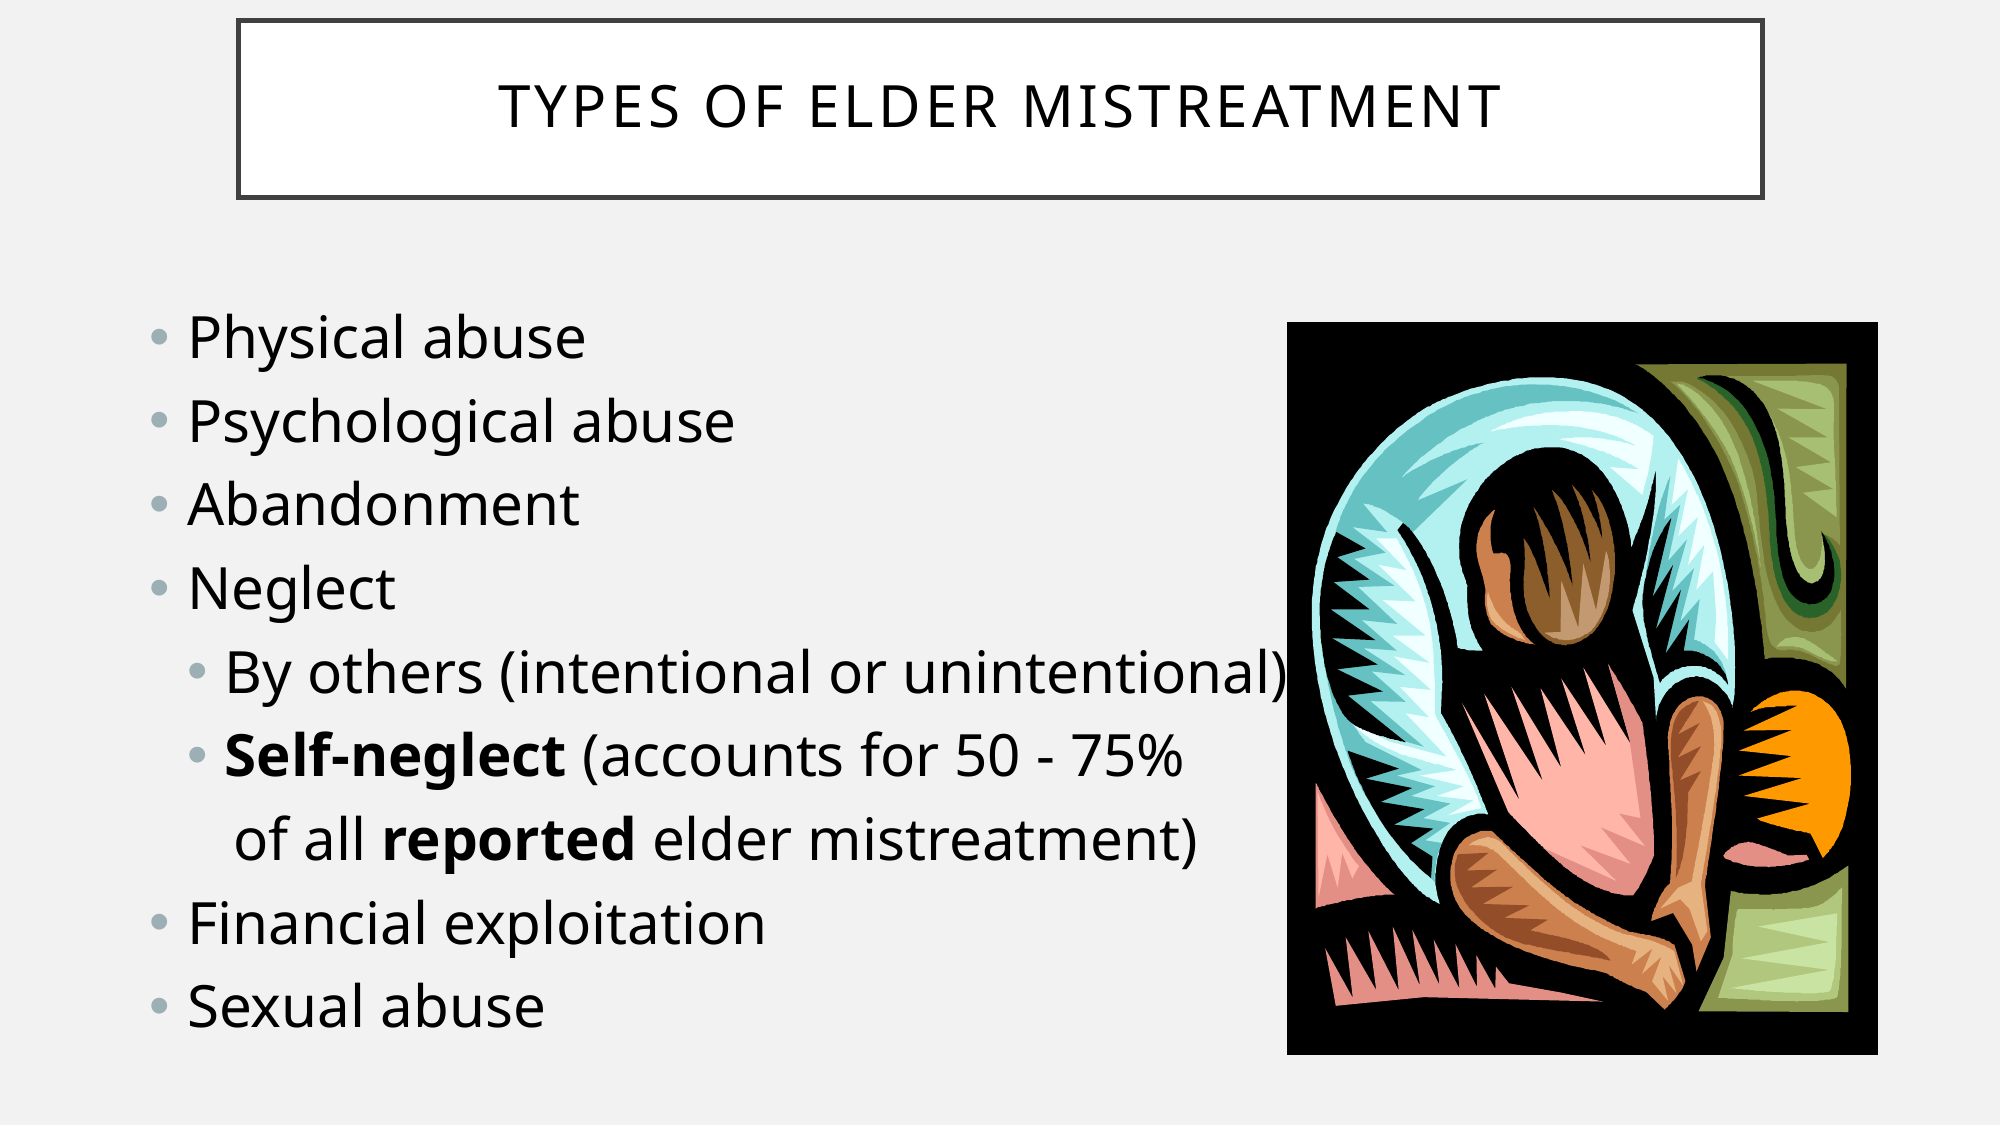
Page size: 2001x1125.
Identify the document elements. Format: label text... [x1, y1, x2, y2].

title Types of Elder Mistreatment [236, 18, 1765, 200]
list Physical abuse Psychological abuse Abandonment Neglect By others (intentional or unintentional) Self-neglect (accounts for 50 - 75% of all reported elder mistreatment) Financial exploitation Sexual abuse [134, 209, 1633, 1125]
picture [1286, 321, 1879, 1056]
